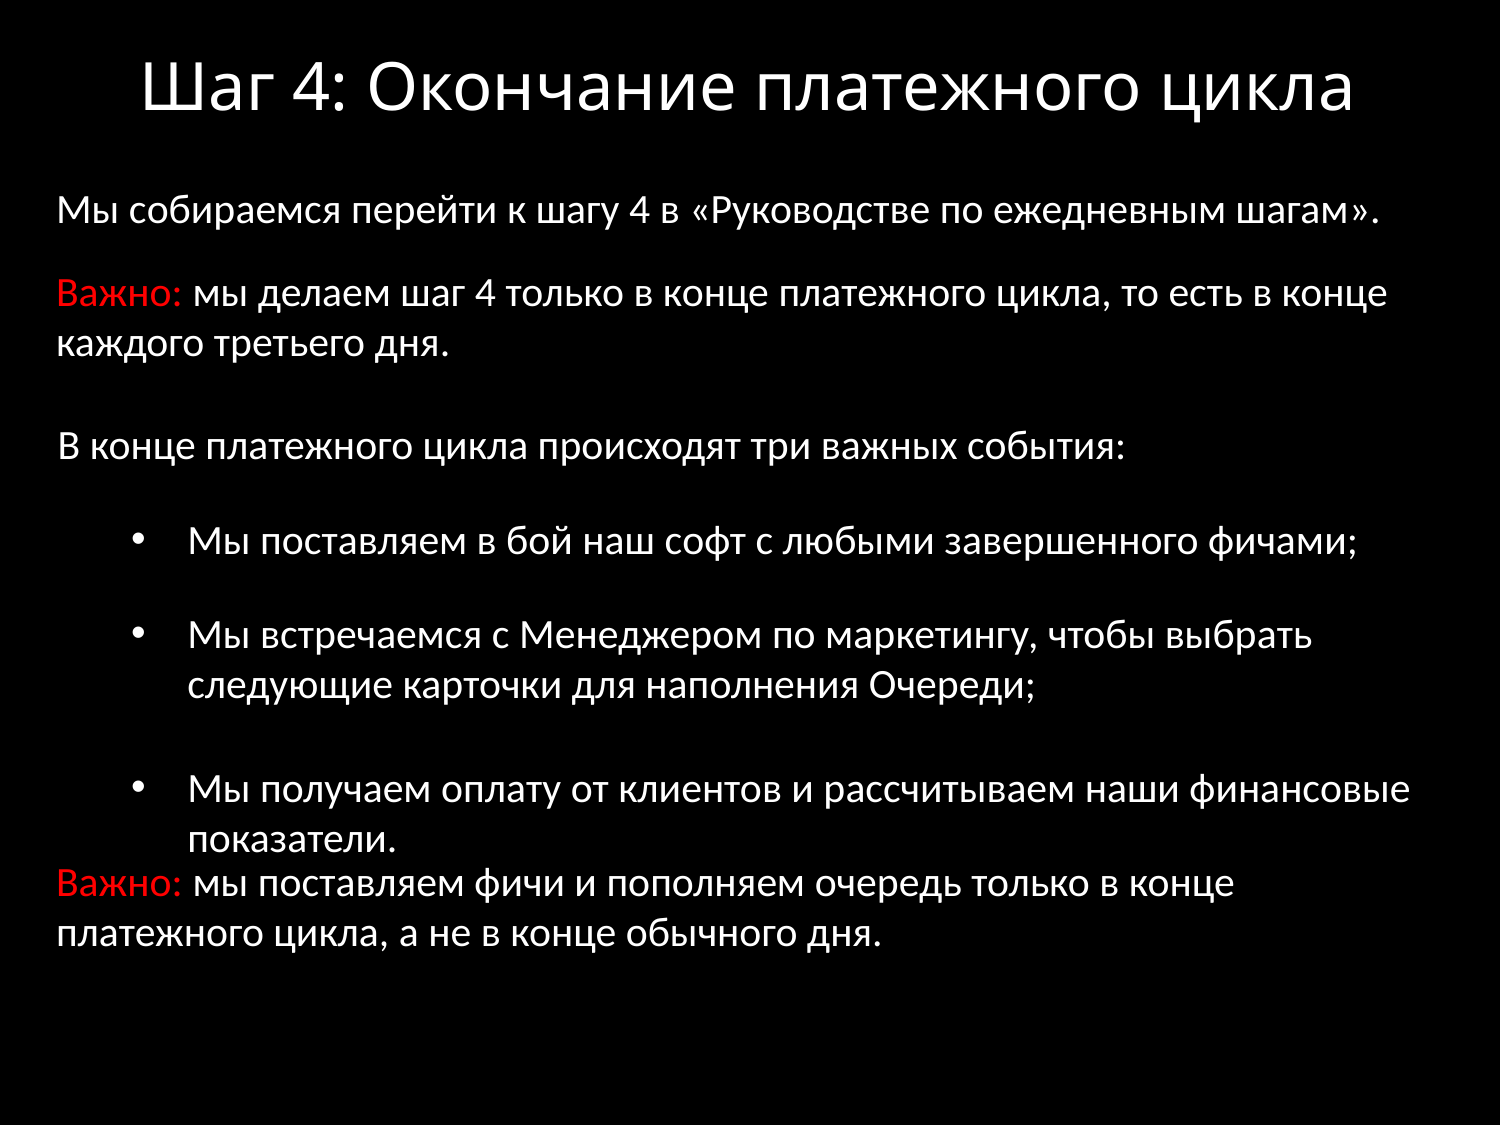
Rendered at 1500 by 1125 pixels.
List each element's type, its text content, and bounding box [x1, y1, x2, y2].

text_box Мы поставляем в бой наш софт с любыми завершенного фичами; [41, 505, 1446, 571]
text_box В конце платежного цикла происходят три важных события: [42, 410, 1447, 476]
text_box Мы встречаемся с Менеджером по маркетингу, чтобы выбрать следующие карточки для наполнения Очереди; [41, 599, 1446, 715]
text_box Шаг 4: Окончание платежного цикла [73, 19, 1424, 148]
text_box Мы собираемся перейти к шагу 4 в «Руководстве по ежедневным шагам». [41, 174, 1446, 240]
text_box Важно: мы поставляем фичи и пополняем очередь только в конце платежного цикла, а не в конце обычного дня. [41, 869, 1446, 963]
text_box Важно: мы делаем шаг 4 только в конце платежного цикла, то есть в конце каждого третьего дня. [41, 257, 1446, 372]
text_box Мы получаем оплату от клиентов и рассчитываем наши финансовые показатели. [41, 753, 1446, 869]
